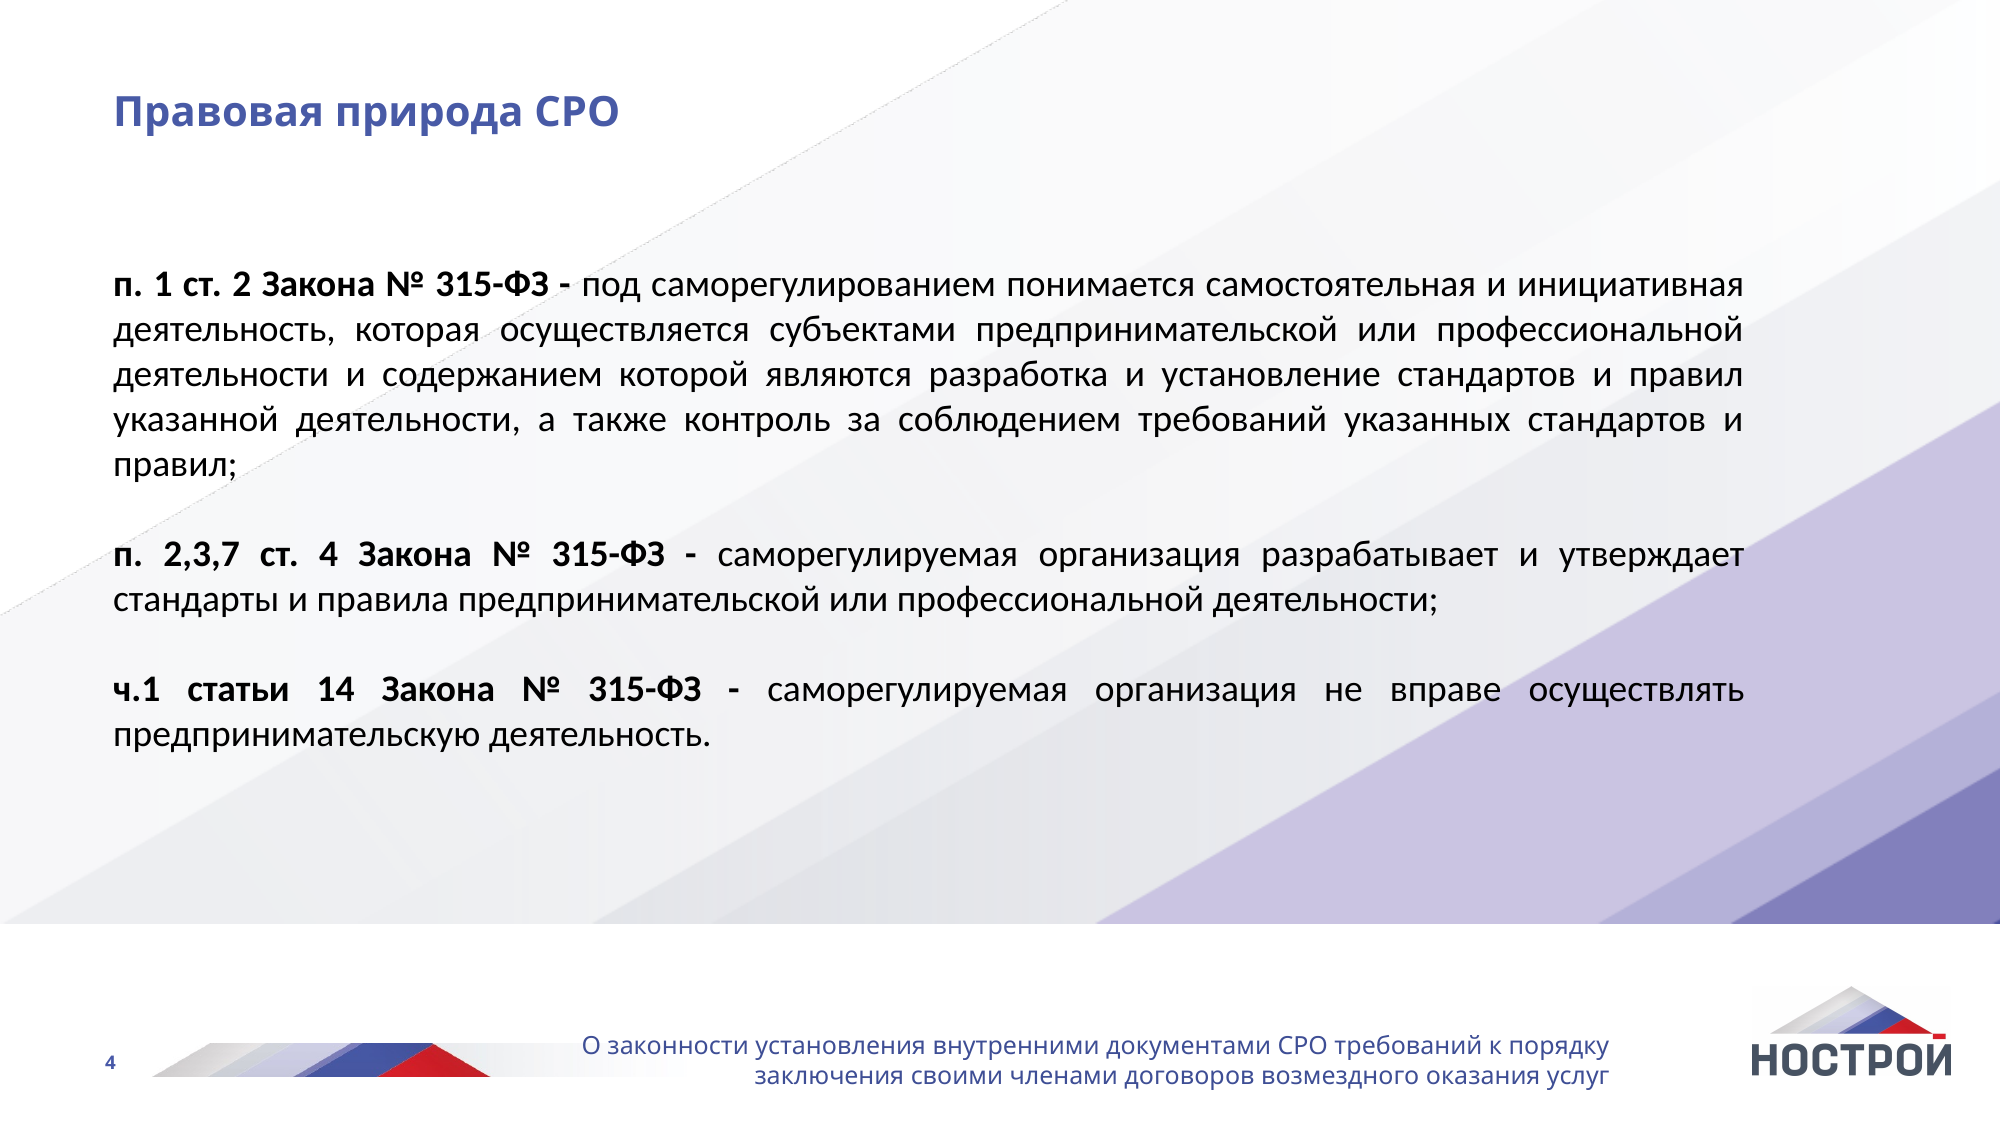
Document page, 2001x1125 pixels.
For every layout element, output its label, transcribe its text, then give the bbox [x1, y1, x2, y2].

slide_number 4 [97, 1043, 142, 1083]
text_box О законности установления внутренними документами СРО требований к порядку заключения своими членами договоров возмездного оказания услуг [525, 1021, 1619, 1097]
picture [1752, 986, 1951, 1076]
picture [0, 0, 2000, 924]
picture [151, 1043, 991, 1077]
